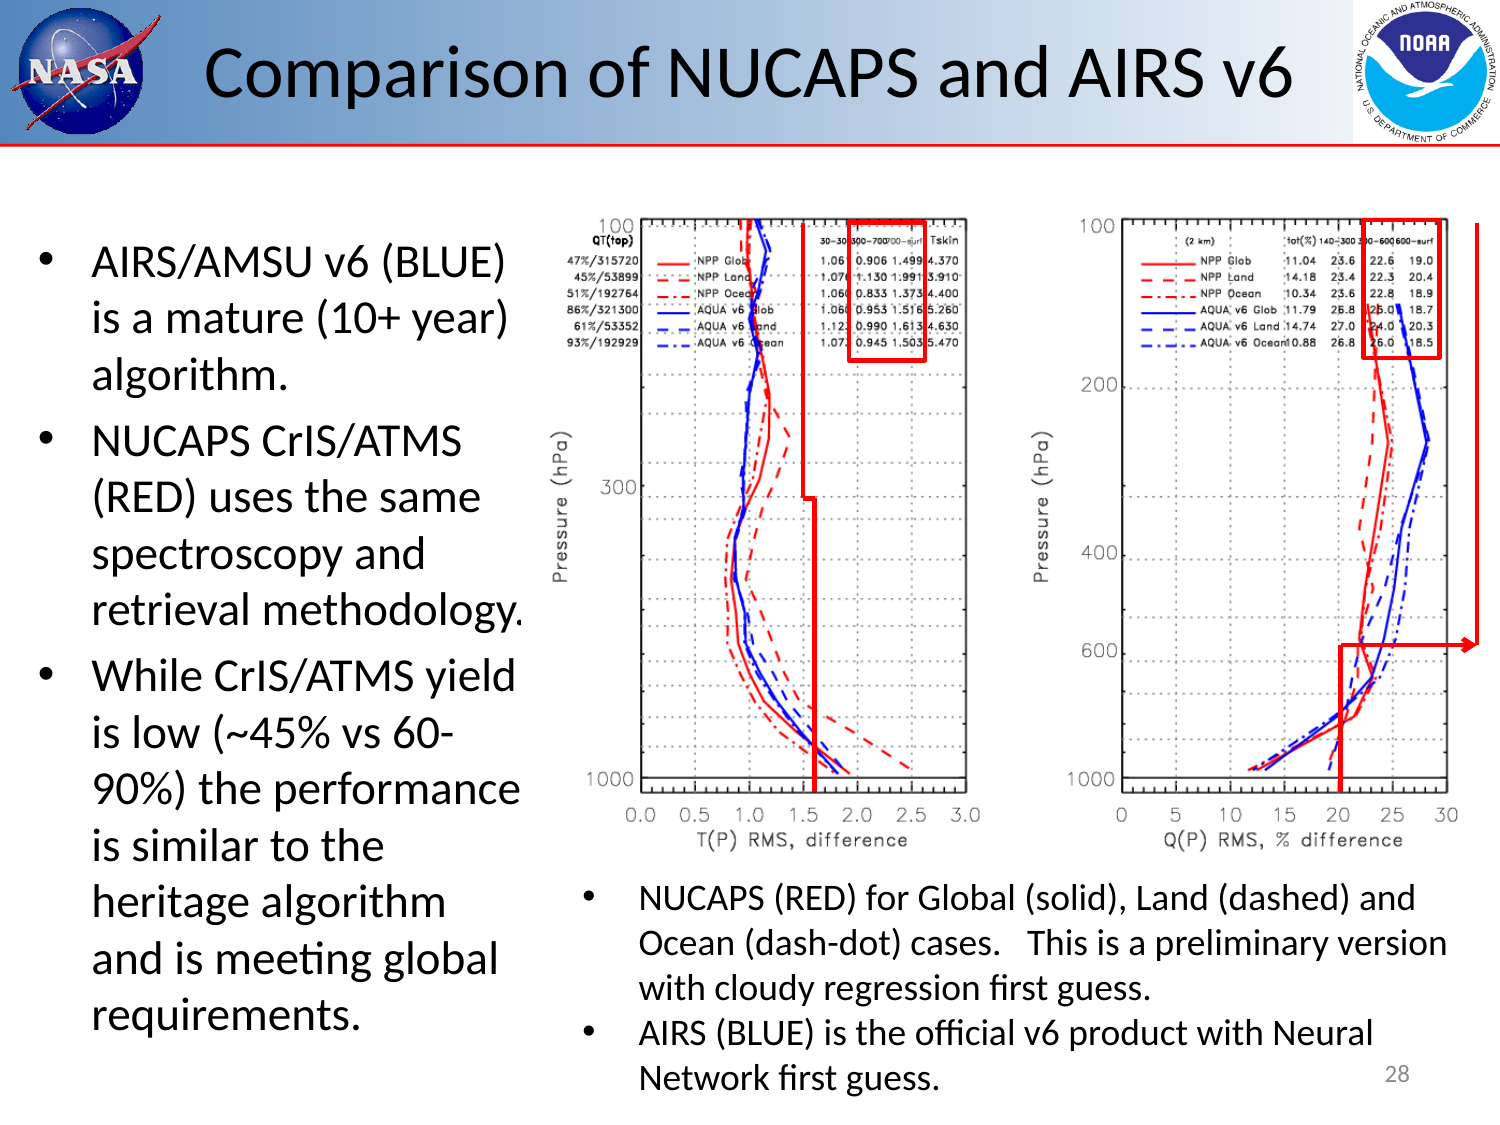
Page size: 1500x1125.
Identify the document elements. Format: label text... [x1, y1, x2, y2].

picture [520, 181, 1484, 869]
picture [0, 0, 161, 142]
list AIRS/AMSU v6 (BLUE) is a mature (10+ year) algorithm. NUCAPS CrIS/ATMS (RED) uses the same spectroscopy and retrieval methodology. While CrIS/ATMS yield is low (~45% vs 60-90%) the performance is similar to the heritage algorithm and is meeting global requirements. [22, 222, 544, 1068]
picture [1353, 0, 1498, 144]
text_box NUCAPS (RED) for Global (solid), Land (dashed) and Ocean (dash-dot) cases. This is a preliminary version with cloudy regression first guess. AIRS (BLUE) is the official v6 product with Neural Network first guess. [567, 877, 1478, 1106]
title Comparison of NUCAPS and AIRS v6 [75, 0, 1425, 135]
